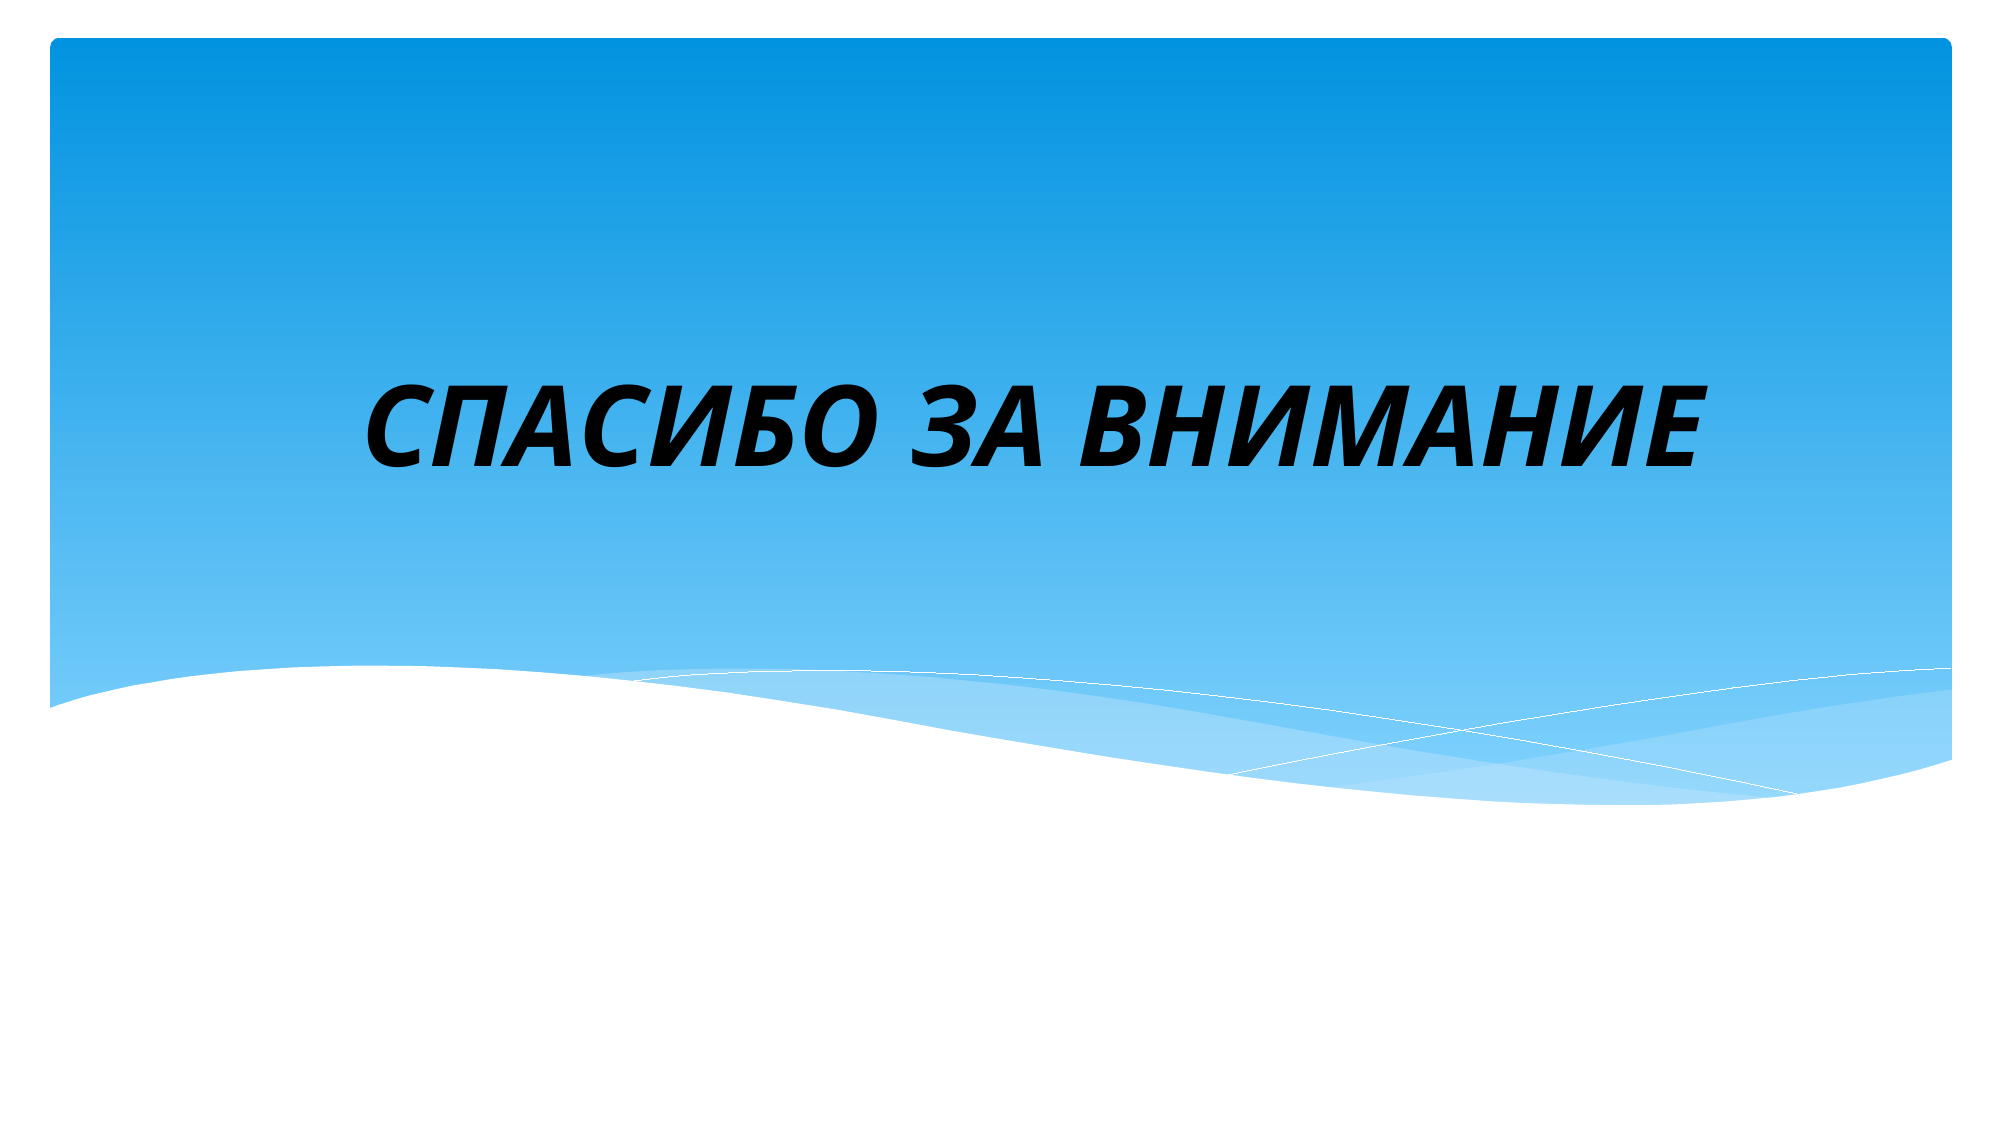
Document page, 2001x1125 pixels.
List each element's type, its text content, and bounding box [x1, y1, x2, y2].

title СПАСИБО ЗА ВНИМАНИЕ [328, 346, 1739, 647]
